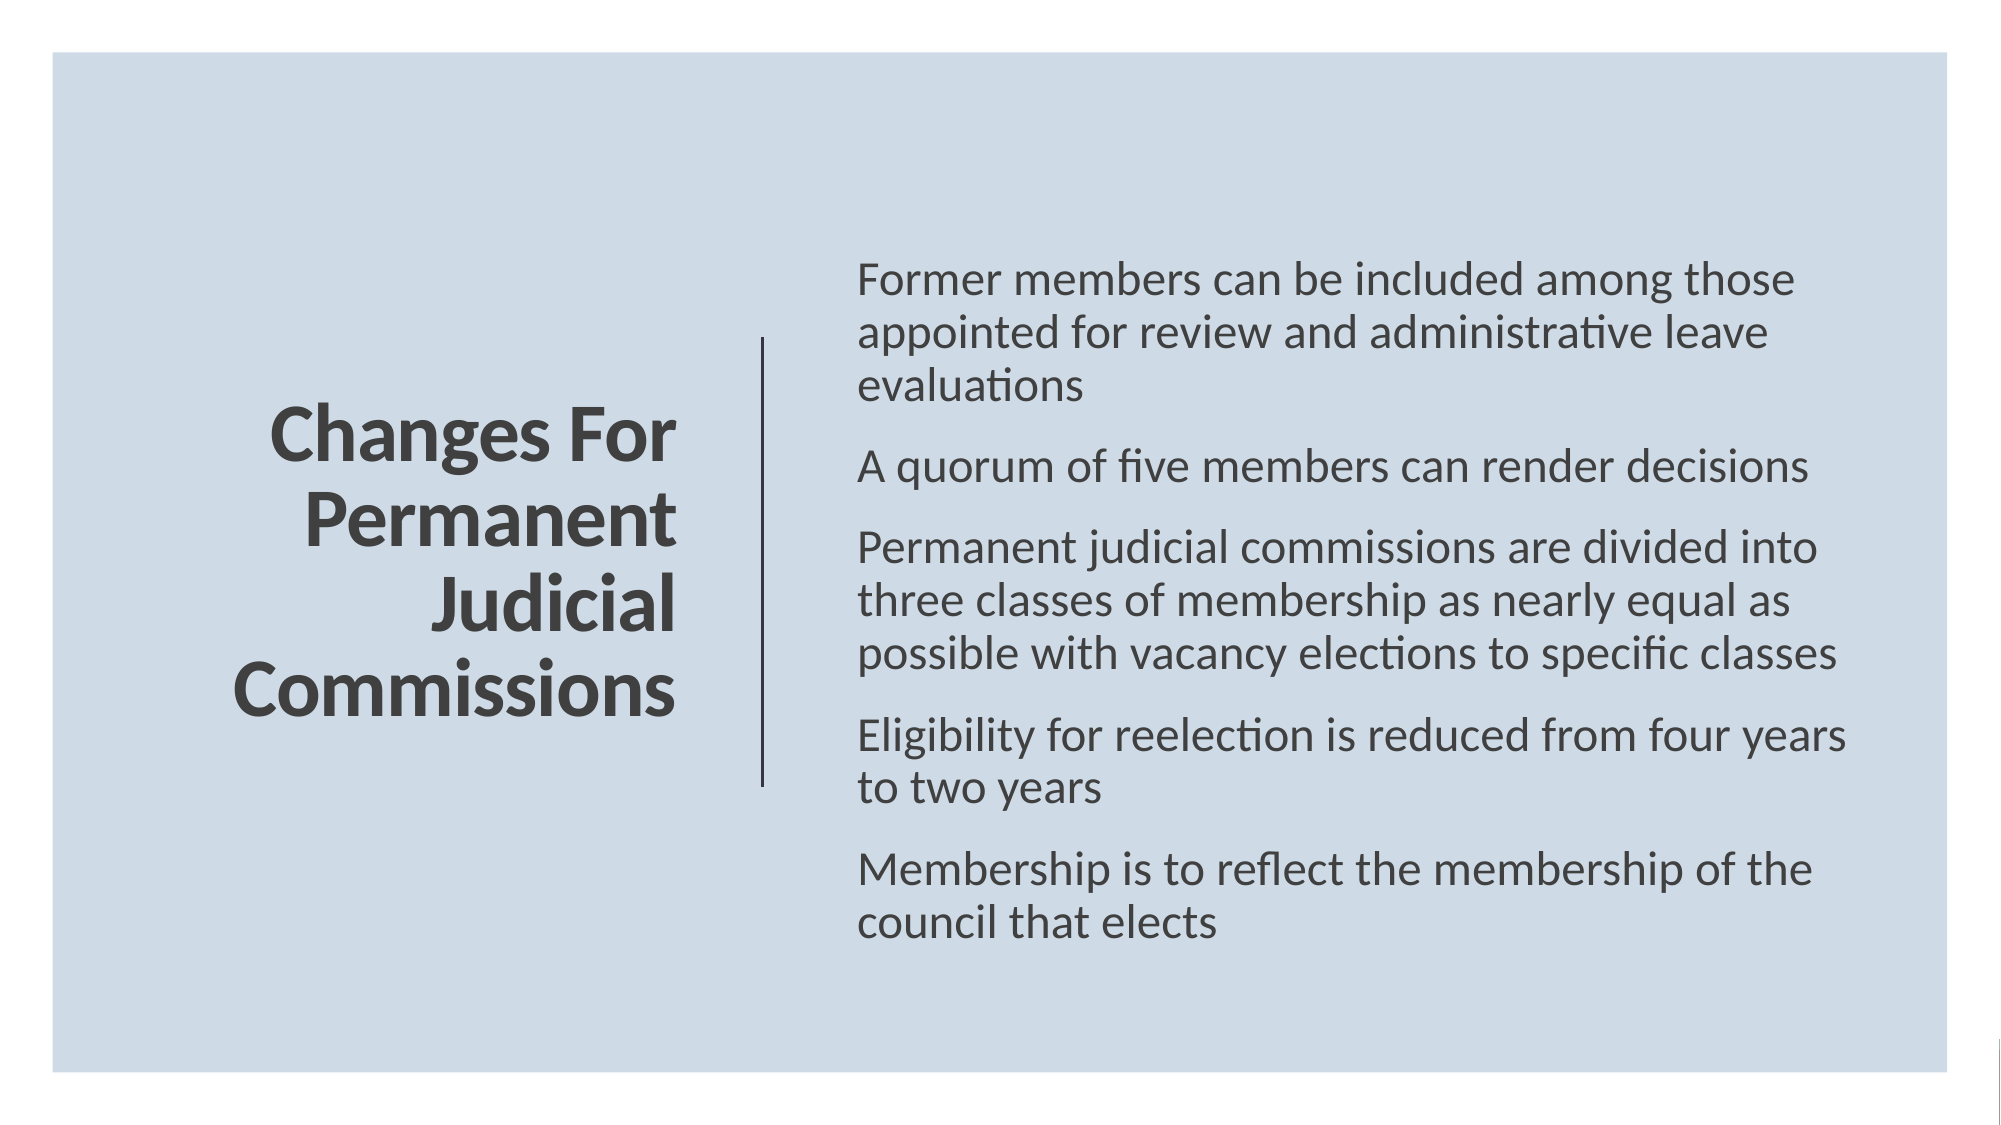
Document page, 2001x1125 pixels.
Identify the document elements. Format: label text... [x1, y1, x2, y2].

text_box [51, 51, 1948, 1074]
title Changes For Permanent Judicial Commissions [158, 158, 693, 969]
text_box [0, 0, 2000, 1125]
list Former members can be included among those appointed for review and administrative leave evaluations A quorum of five members can render decisions Permanent judicial commissions are divided into three classes of membership as nearly equal as possible with vacancy elections to specific classes Eligibility for reelection is reduced from four years to two years Membership is to reflect the membership of the council that elects [842, 158, 1849, 969]
